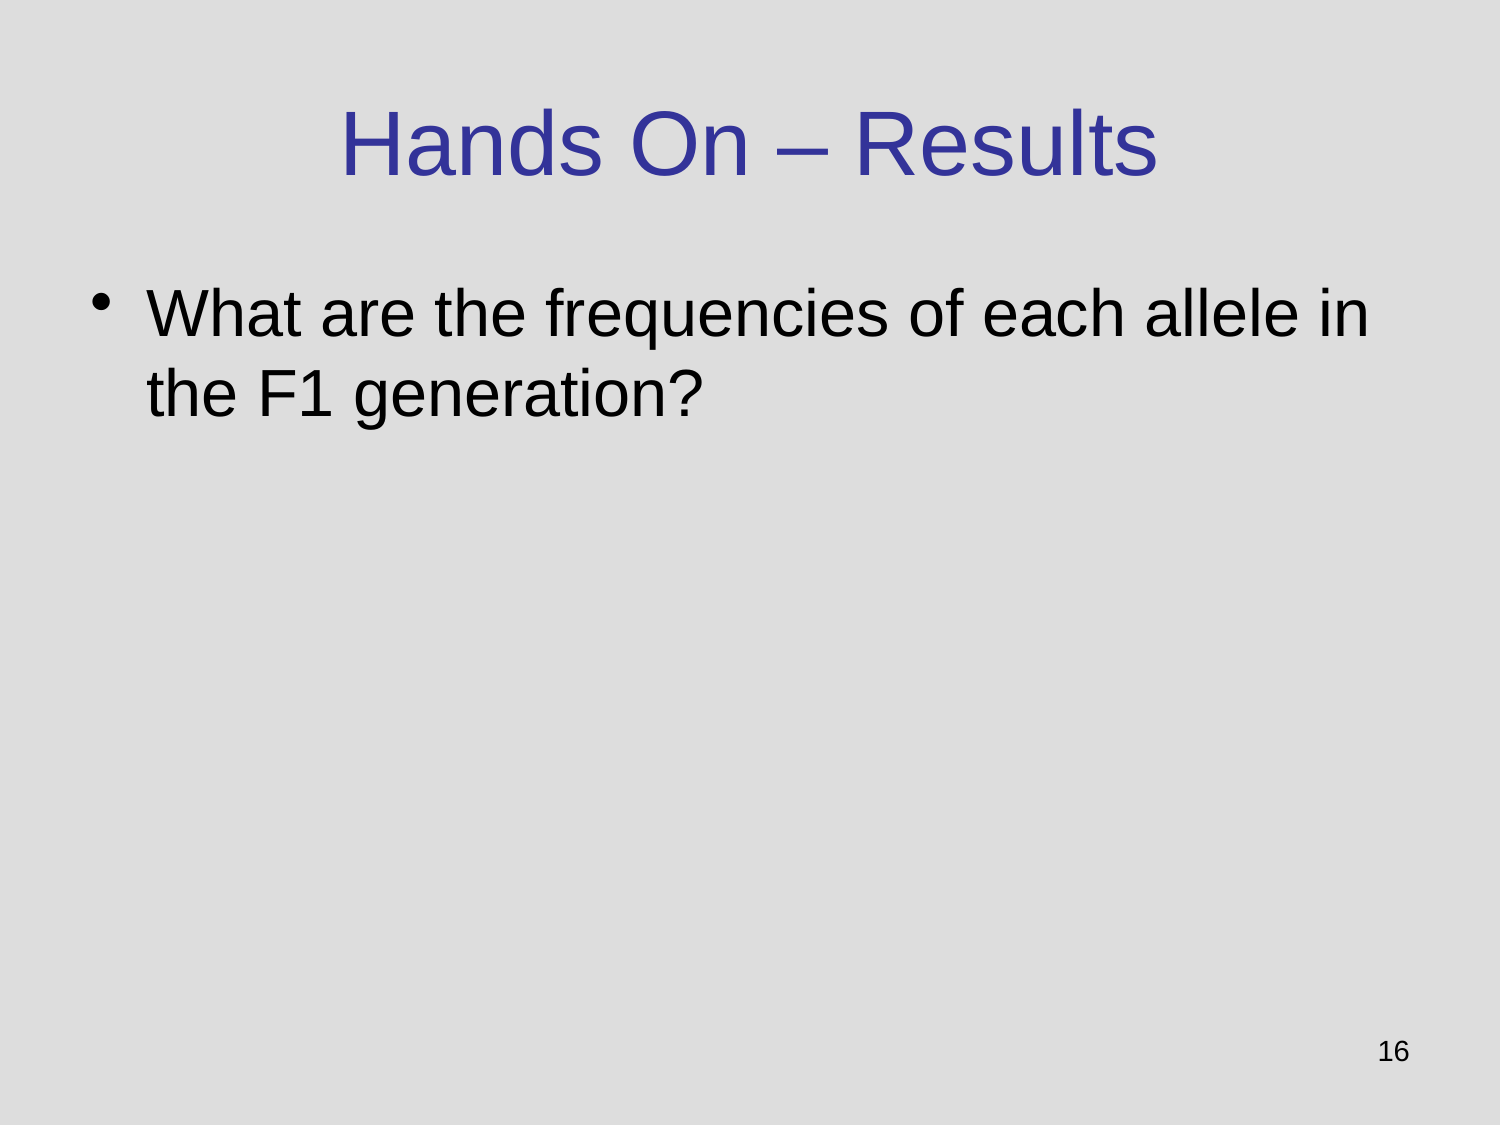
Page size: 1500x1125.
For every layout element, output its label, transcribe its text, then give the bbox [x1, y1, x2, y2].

title Hands On – Results [75, 45, 1425, 233]
slide_number 16 [1074, 1024, 1425, 1103]
list What are the frequencies of each allele in the F1 generation? [75, 262, 1425, 1005]
